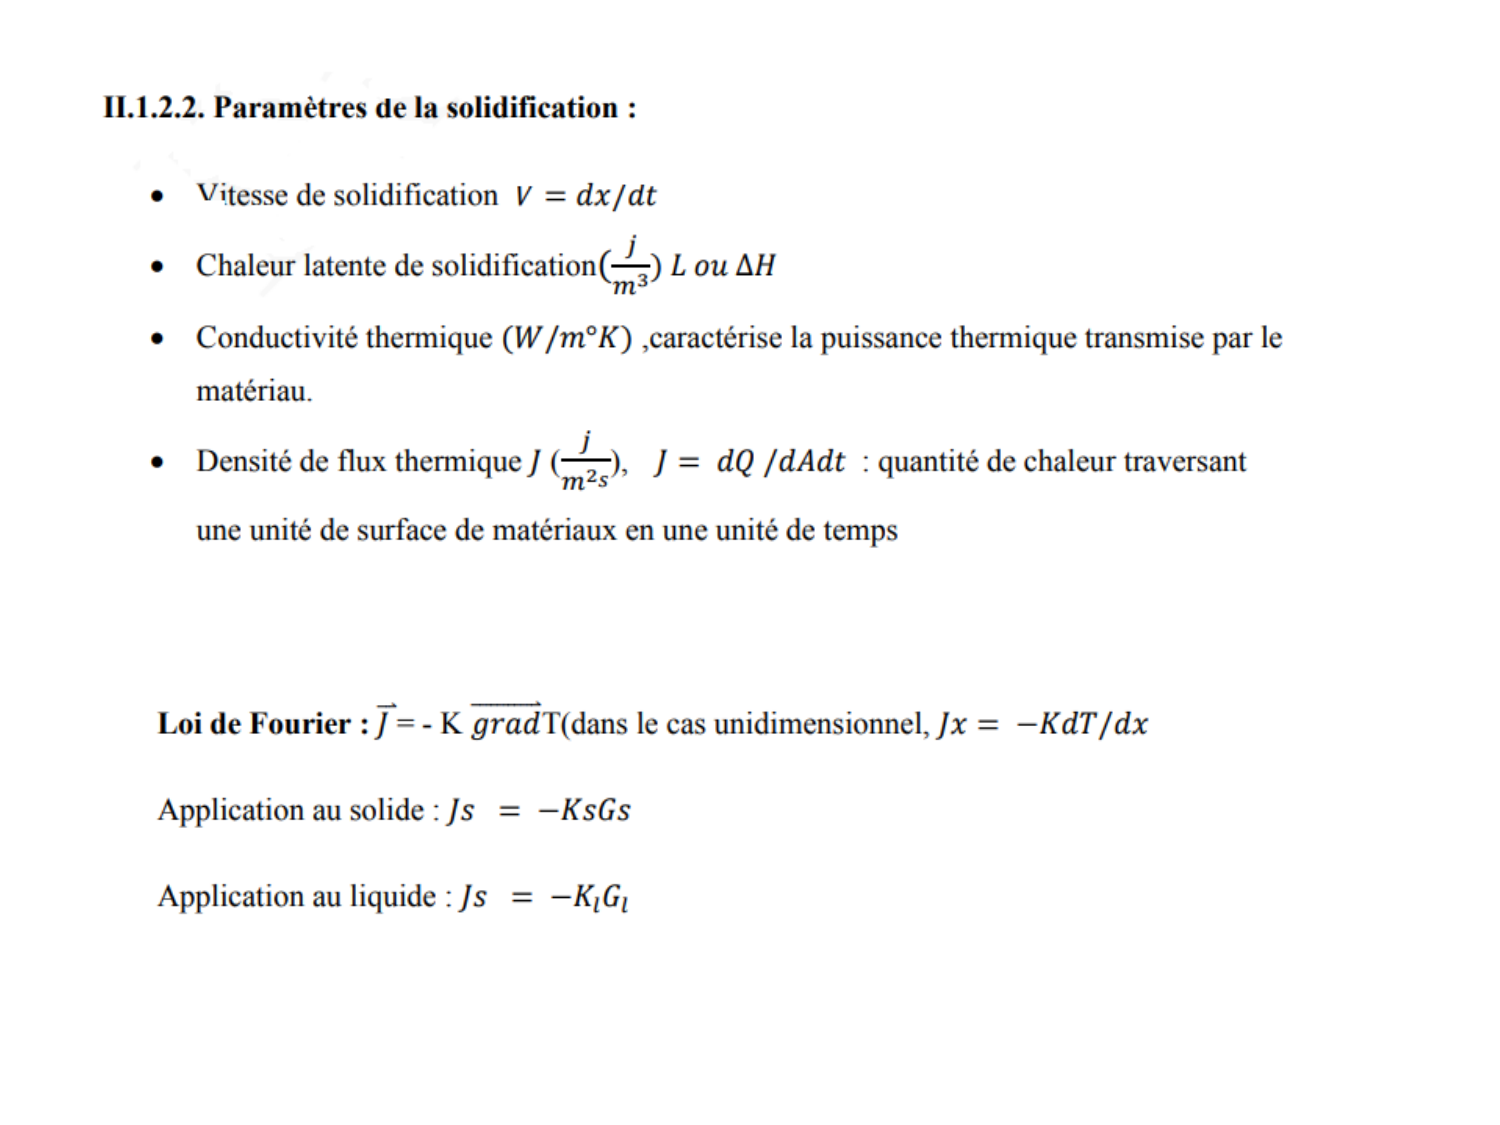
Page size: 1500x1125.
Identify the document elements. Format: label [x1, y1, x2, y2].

picture [111, 668, 1241, 945]
picture [64, 66, 1356, 598]
